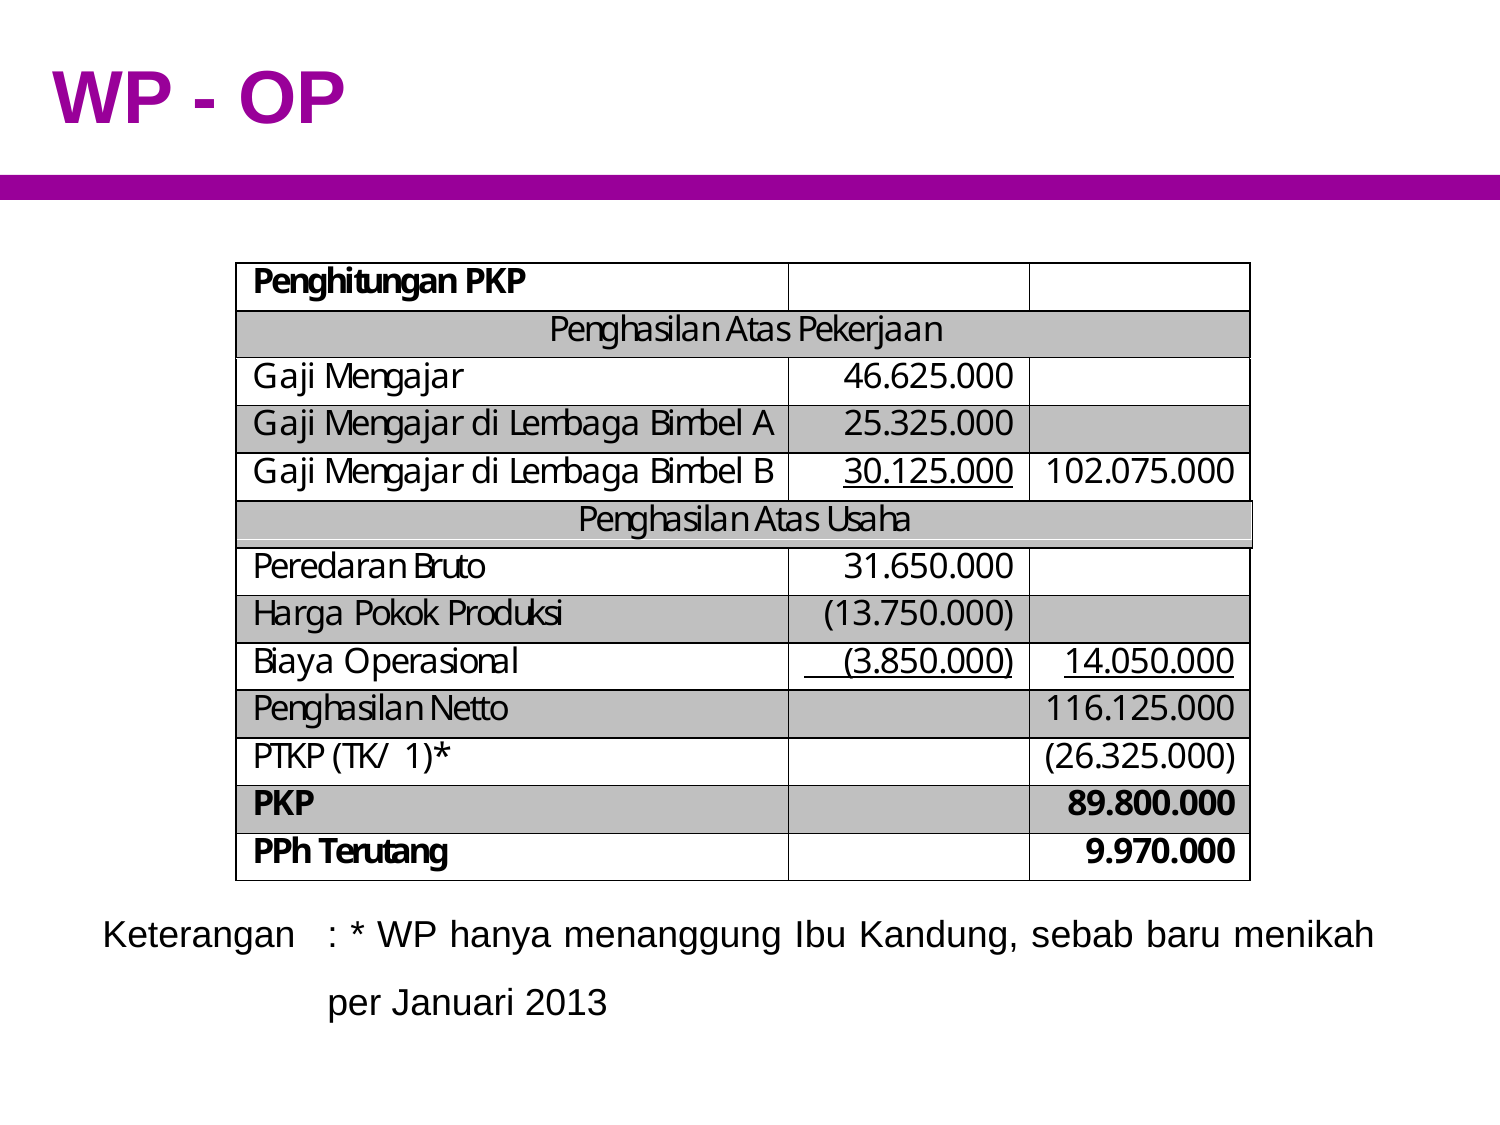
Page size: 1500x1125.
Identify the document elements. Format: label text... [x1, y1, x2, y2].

text_box Keterangan : * WP hanya menanggung Ibu Kandung, sebab baru menikah per Januari 2013 [87, 880, 1413, 1031]
title WP - OP [0, 0, 1500, 188]
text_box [202, 262, 1288, 957]
